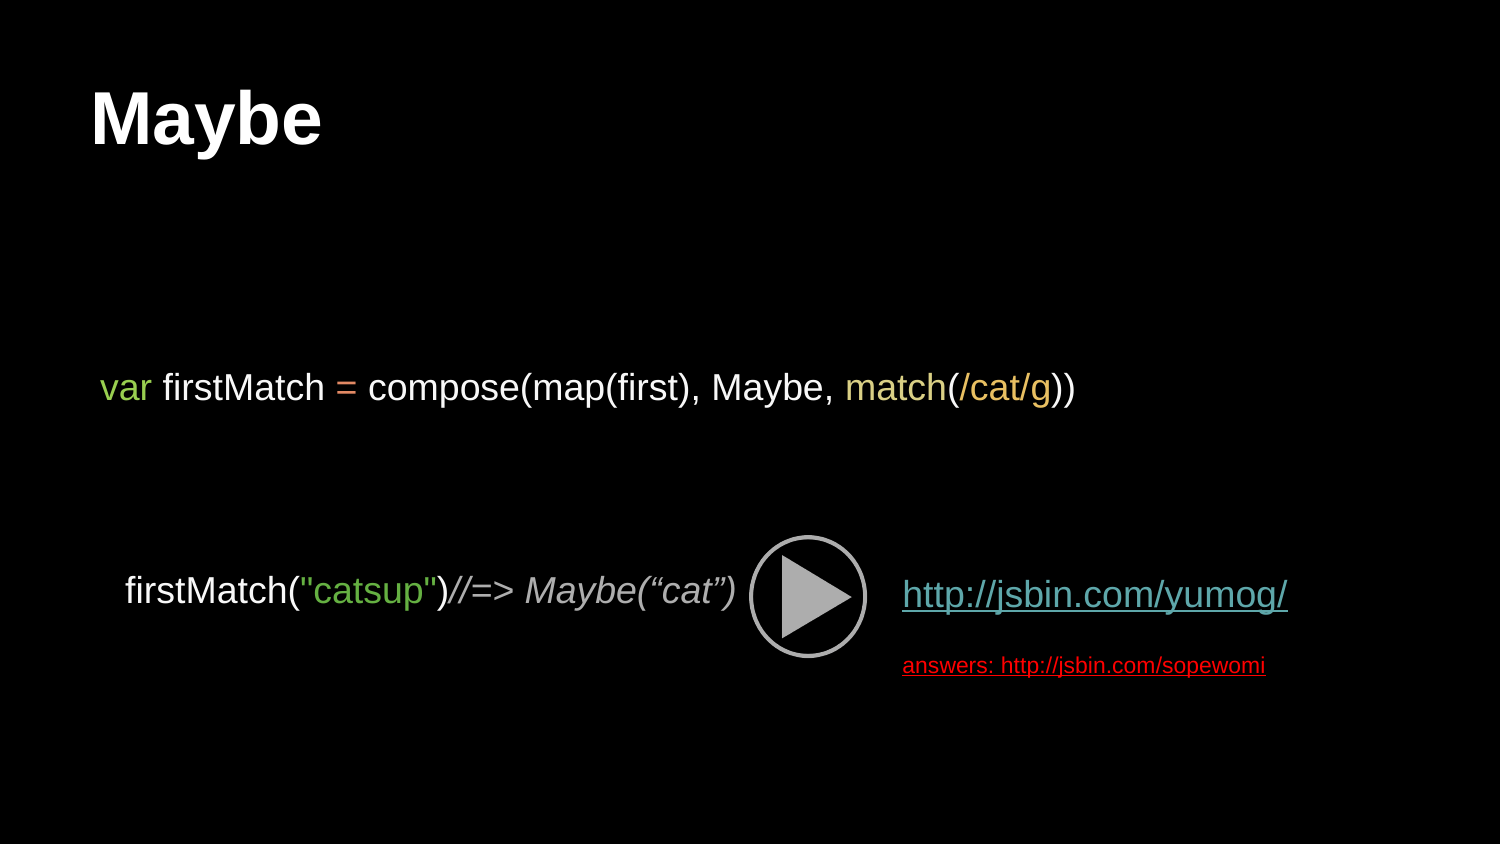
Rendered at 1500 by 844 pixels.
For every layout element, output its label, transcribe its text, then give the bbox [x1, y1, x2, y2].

text_box http://jsbin.com/yumog/ answers: http://jsbin.com/sopewomi [927, 555, 1334, 673]
list var firstMatch = compose(map(first), Maybe, match(/cat/g)) firstMatch("catsup")//=> Maybe(“cat”) [53, 325, 1170, 760]
picture [692, 520, 923, 673]
title Maybe [75, 33, 1425, 175]
